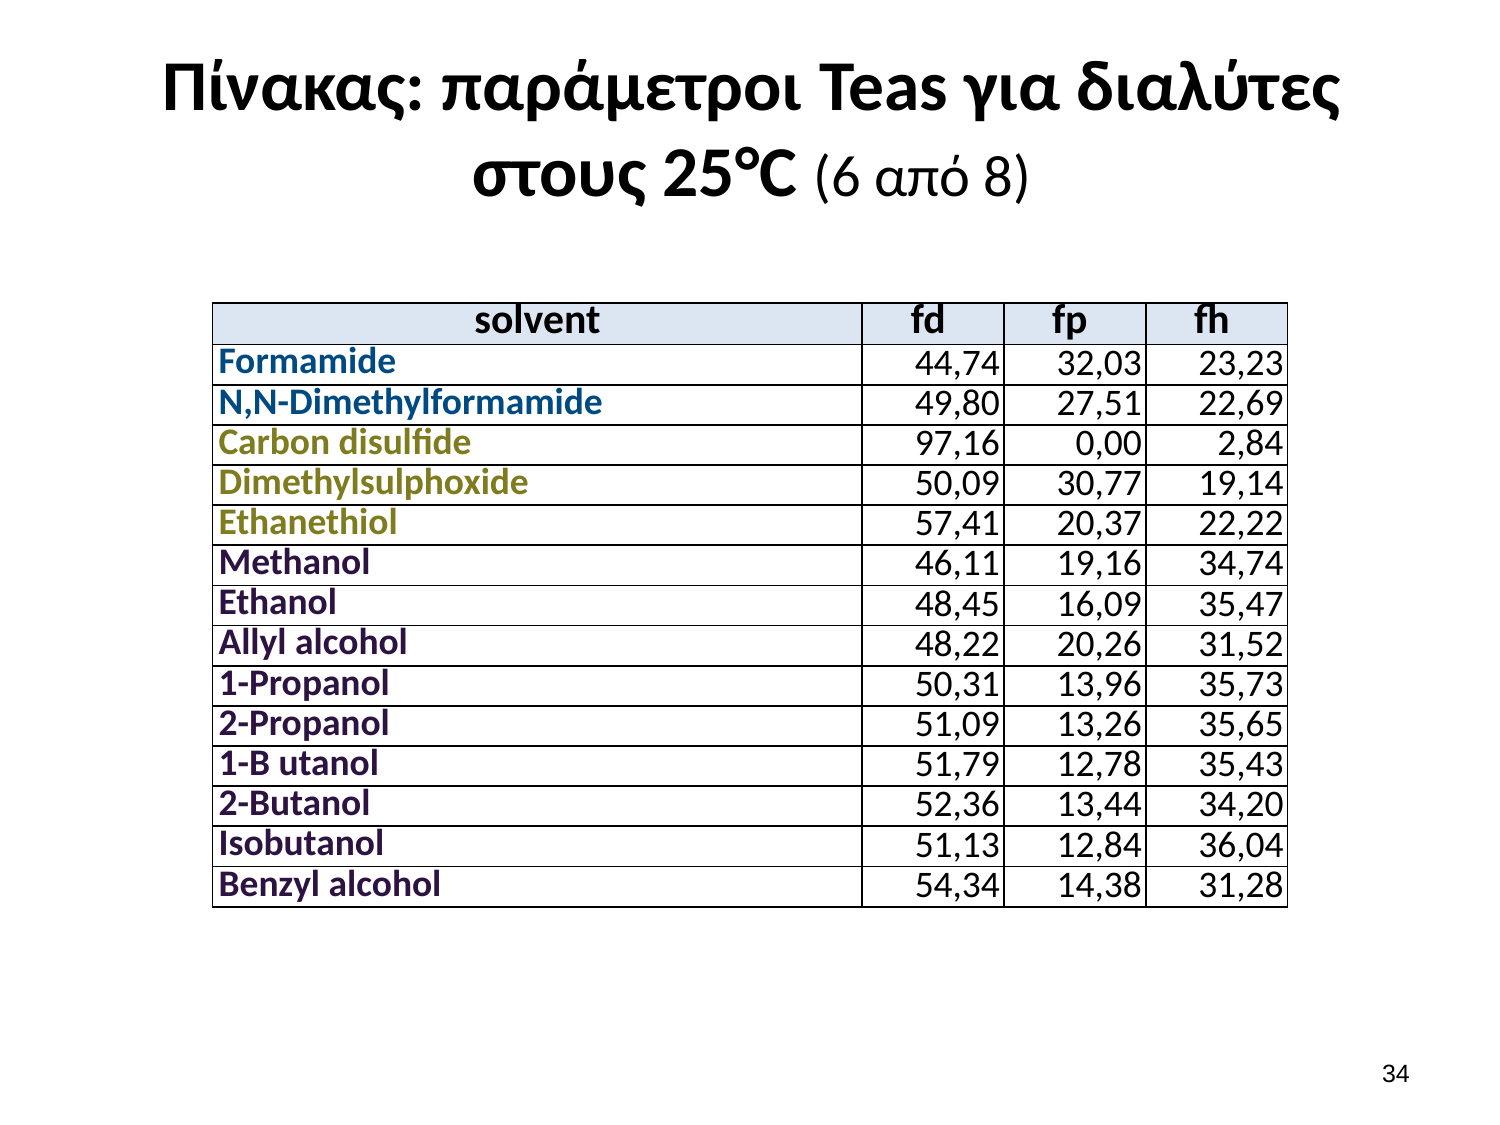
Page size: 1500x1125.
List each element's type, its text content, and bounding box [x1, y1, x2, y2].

table_cell 1-Propanol [213, 667, 861, 705]
table_cell Carbon disulfide [213, 426, 861, 464]
table_cell 16,09 [1005, 586, 1145, 625]
table_cell 50,31 [863, 667, 1003, 705]
table_cell Ethanol [213, 586, 861, 625]
table_cell 44,74 [863, 345, 1003, 384]
table_cell 27,51 [1005, 386, 1145, 424]
table_cell N,N-Dimethylformamide [213, 386, 861, 424]
table_cell Formamide [213, 345, 861, 384]
table_cell 50,09 [863, 466, 1003, 504]
table_cell Methanol [213, 546, 861, 585]
table_cell 2-Propanol [213, 707, 861, 745]
table_cell 35,47 [1147, 586, 1287, 625]
table_cell 19,16 [1005, 546, 1145, 585]
table_cell 19,14 [1147, 466, 1287, 504]
table_cell 35,73 [1147, 667, 1287, 705]
title Πίνακας: παράμετροι Teas για διαλύτες στους 25°C (6 από 8) [76, 30, 1427, 219]
table_cell 46,11 [863, 546, 1003, 585]
table_cell 48,45 [863, 586, 1003, 625]
table_cell 22,22 [1147, 506, 1287, 544]
table_cell 35,65 [1147, 707, 1287, 745]
table_cell 2,84 [1147, 426, 1287, 464]
table_cell 13,96 [1005, 667, 1145, 705]
table_cell 20,37 [1005, 506, 1145, 544]
table_header fh [1147, 304, 1287, 344]
table_cell 52,36 [863, 787, 1003, 825]
table_header solvent [213, 304, 861, 344]
table_cell 1-B utanol [213, 747, 861, 785]
table_cell 51,79 [863, 747, 1003, 785]
table_cell 35,43 [1147, 747, 1287, 785]
table_cell 54,34 [863, 867, 1003, 906]
table_cell 12,78 [1005, 747, 1145, 785]
table_header fd [863, 304, 1003, 344]
table_cell 36,04 [1147, 827, 1287, 866]
slide_number 33 [1074, 1042, 1425, 1103]
table_cell 2-Butanol [213, 787, 861, 825]
table_cell 20,26 [1005, 626, 1145, 665]
table_cell 22,69 [1147, 386, 1287, 424]
table_cell 31,52 [1147, 626, 1287, 665]
table_cell 30,77 [1005, 466, 1145, 504]
table_cell 14,38 [1005, 867, 1145, 906]
table_cell Benzyl alcohol [213, 867, 861, 906]
table_cell 57,41 [863, 506, 1003, 544]
table_cell 97,16 [863, 426, 1003, 464]
table_cell Isobutanol [213, 827, 861, 866]
table_cell 32,03 [1005, 345, 1145, 384]
table_cell Ethanethiol [213, 506, 861, 544]
table_header fp [1005, 304, 1145, 344]
table_cell 0,00 [1005, 426, 1145, 464]
table_cell 13,44 [1005, 787, 1145, 825]
table_cell 13,26 [1005, 707, 1145, 745]
table_cell 12,84 [1005, 827, 1145, 866]
table_cell 49,80 [863, 386, 1003, 424]
table_cell Dimethylsulphoxide [213, 466, 861, 504]
table_cell 23,23 [1147, 345, 1287, 384]
table_cell 34,74 [1147, 546, 1287, 585]
table_cell 48,22 [863, 626, 1003, 665]
table_cell 51,13 [863, 827, 1003, 866]
table_cell 31,28 [1147, 867, 1287, 906]
table_cell 34,20 [1147, 787, 1287, 825]
table_cell 51,09 [863, 707, 1003, 745]
table_cell Allyl alcohol [213, 626, 861, 665]
